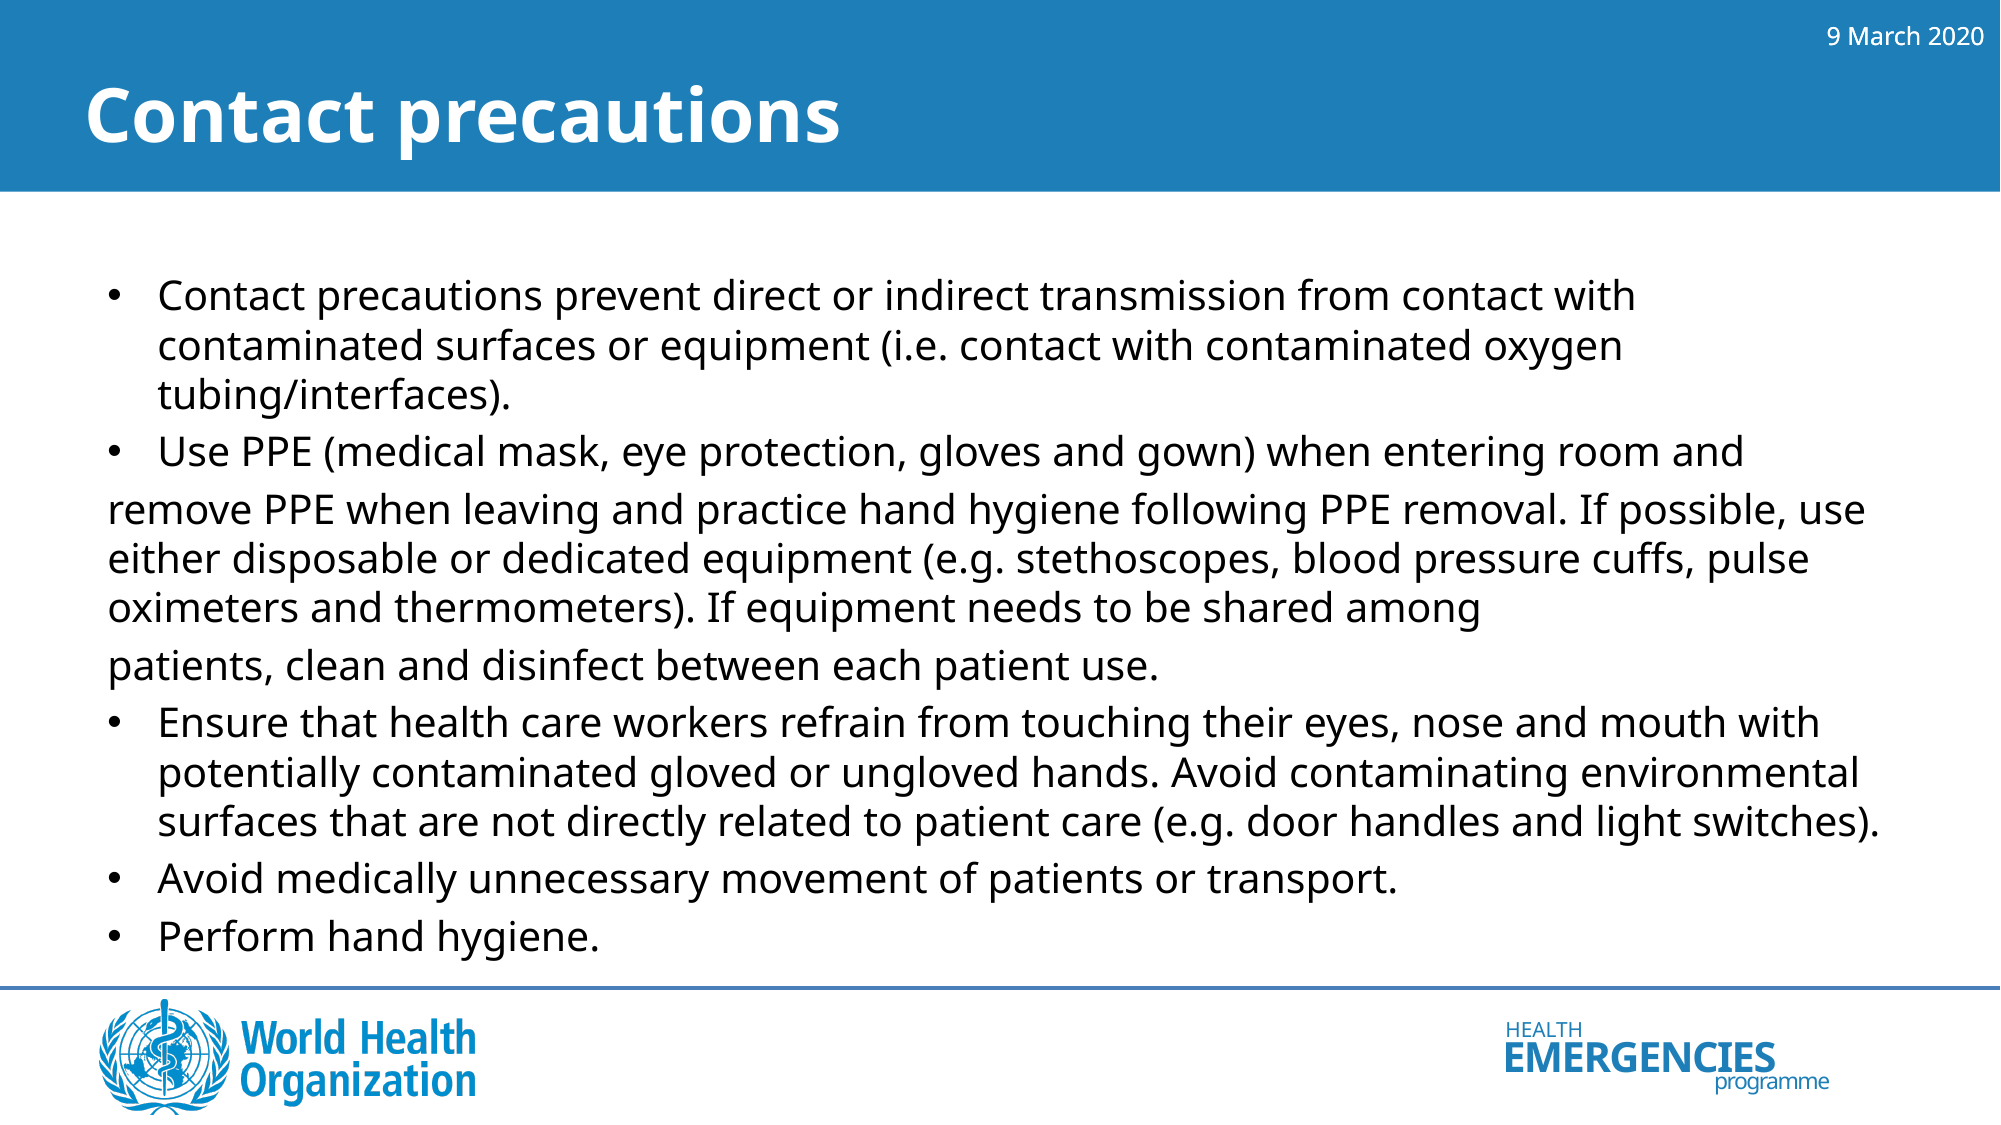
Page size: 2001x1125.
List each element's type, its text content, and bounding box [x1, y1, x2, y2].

picture [149, 1069, 162, 1079]
picture [168, 1011, 194, 1026]
picture [136, 1011, 161, 1026]
picture [186, 1034, 199, 1077]
picture [125, 1069, 137, 1083]
title Contact precautions [76, 18, 1878, 208]
picture [99, 1006, 475, 1115]
picture [166, 1079, 193, 1097]
picture [148, 1029, 162, 1041]
picture [154, 1063, 162, 1070]
picture [182, 1048, 190, 1070]
picture [136, 1077, 163, 1097]
picture [99, 1068, 155, 1115]
list Contact precautions prevent direct or indirect transmission from contact with contaminated surfaces or equipment (i.e. contact with contaminated oxygen tubing/interfaces). Use PPE (medical mask, eye protection, gloves and gown) when entering room and remove PPE when leaving and practice hand hygiene following PPE removal. If possible, use either disposable or dedicated equipment (e.g. stethoscopes, blood pressure cuffs, pulse oximeters and thermometers). If equipment needs to be shared among patients, clean and disinfect between each patient use. Ensure that health care workers refrain from touching their eyes, nose and mouth with potentially contaminated gloved or ungloved hands. Avoid contaminating environmental surfaces that are not directly related to patient care (e.g. door handles and light switches). Avoid medically unnecessary movement of patients or transport. Perform hand hygiene. [99, 261, 1901, 1006]
picture [155, 1108, 174, 1115]
picture [149, 1058, 156, 1064]
picture [140, 1038, 151, 1053]
picture [101, 1061, 112, 1074]
picture [140, 1056, 149, 1070]
picture [180, 1038, 187, 1045]
picture [168, 1021, 176, 1029]
